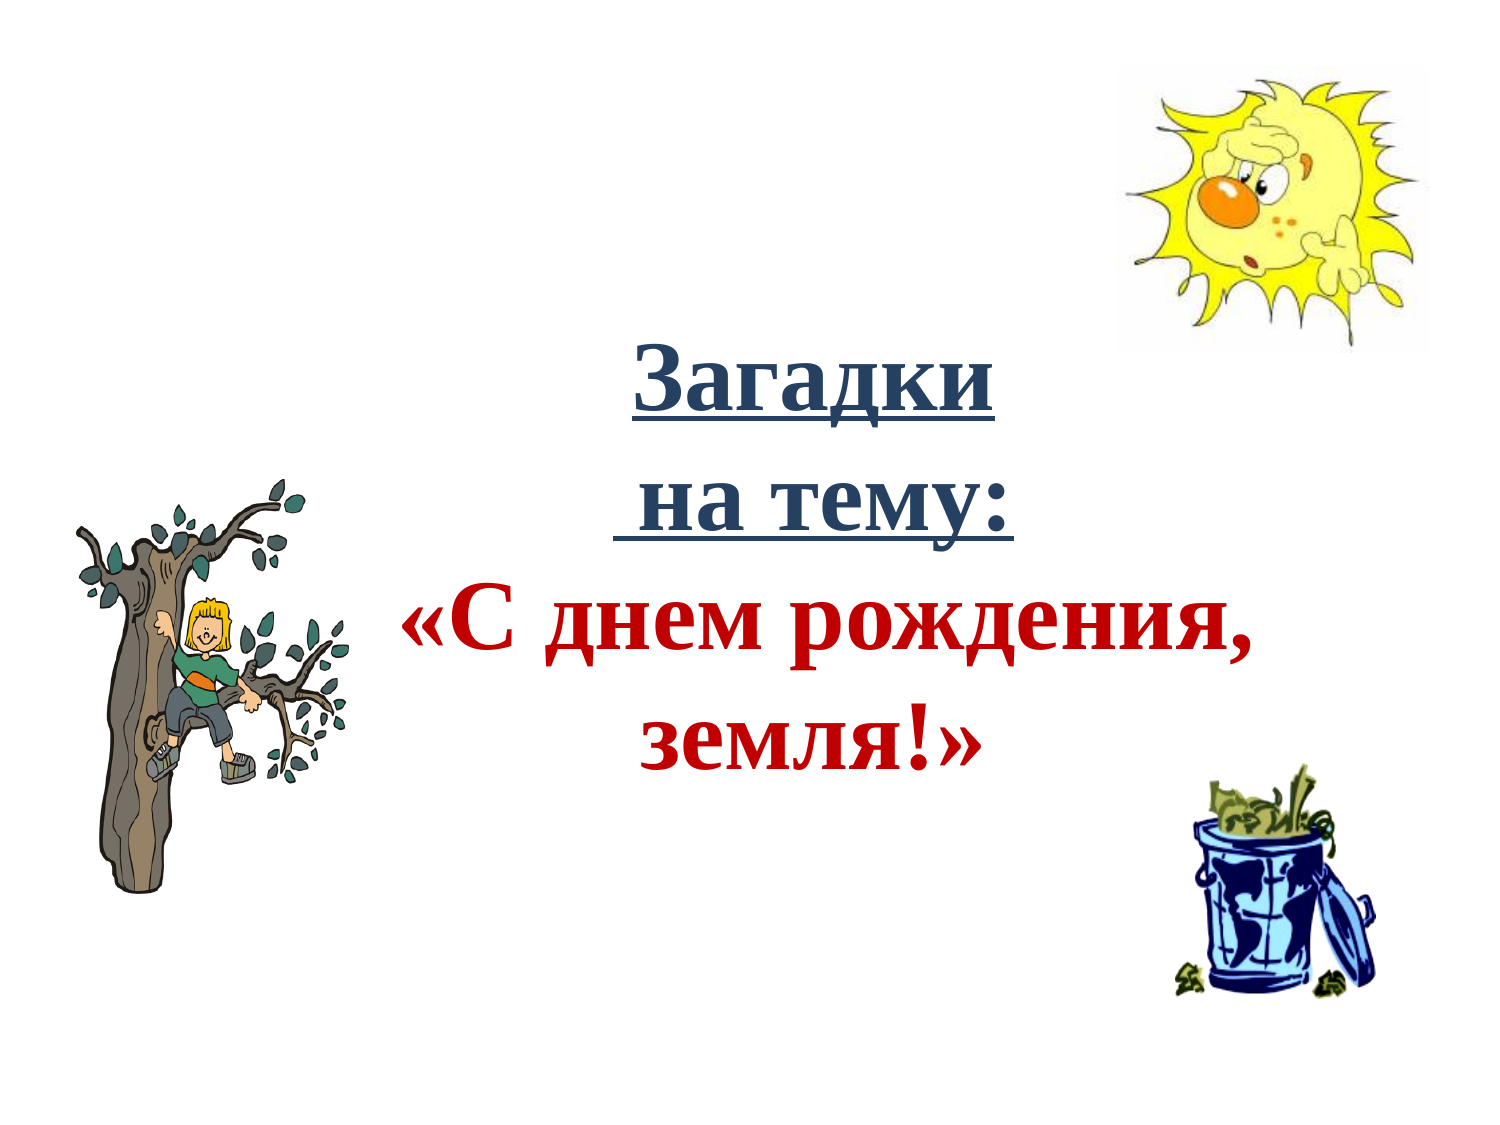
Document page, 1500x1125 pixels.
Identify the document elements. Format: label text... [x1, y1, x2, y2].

text_box Загадки на тему: «C днем рождения, земля!» [312, 302, 1314, 908]
picture [1115, 66, 1429, 353]
picture [1174, 762, 1377, 999]
picture [76, 479, 349, 894]
